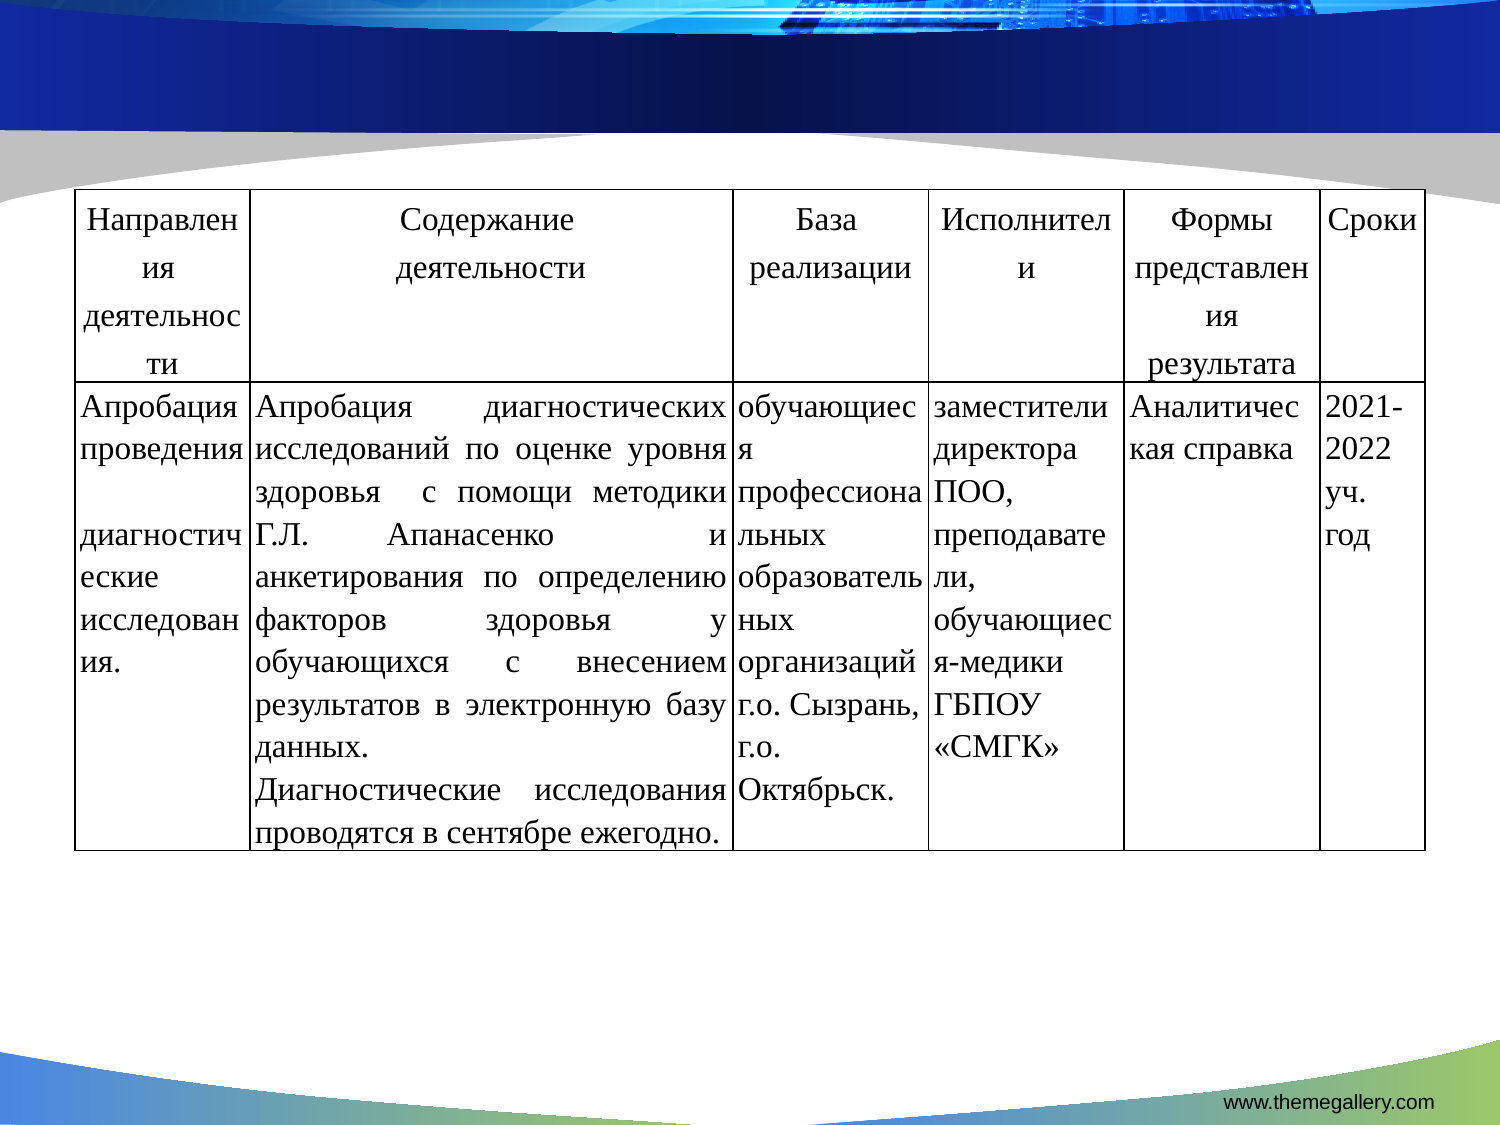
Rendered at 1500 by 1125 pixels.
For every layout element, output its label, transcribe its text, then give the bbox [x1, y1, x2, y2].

table_cell Аналитическая справка [1125, 383, 1319, 850]
table_cell Апробация диагностических исследований по оценке уровня здоровья с помощи методики Г.Л. Апанасенко и анкетирования по определению факторов здоровья у обучающихся с внесением результатов в электронную базу данных. Диагностические исследования проводятся в сентябре ежегодно. [251, 383, 732, 850]
table_header Исполнители [929, 190, 1123, 381]
table_header Сроки [1321, 190, 1424, 381]
table_cell обучающиеся профессиональных образовательных организаций г.о. Сызрань, г.о. Октябрьск. [734, 383, 928, 850]
footer www.themegallery.com [1137, 1080, 1451, 1119]
table_header Направления деятельности [76, 190, 249, 381]
table_cell заместители директора ПОО, преподаватели, обучающиеся-медики ГБПОУ «СМГК» [929, 383, 1123, 850]
table_header База реализации [734, 190, 928, 381]
table_header Формы представления результата [1125, 190, 1319, 381]
table_cell 2021-2022 уч. год [1321, 383, 1424, 850]
table_header Содержание деятельности [251, 190, 732, 381]
table_cell Апробация проведения диагностические исследования. [76, 383, 249, 850]
picture [0, 0, 1492, 35]
